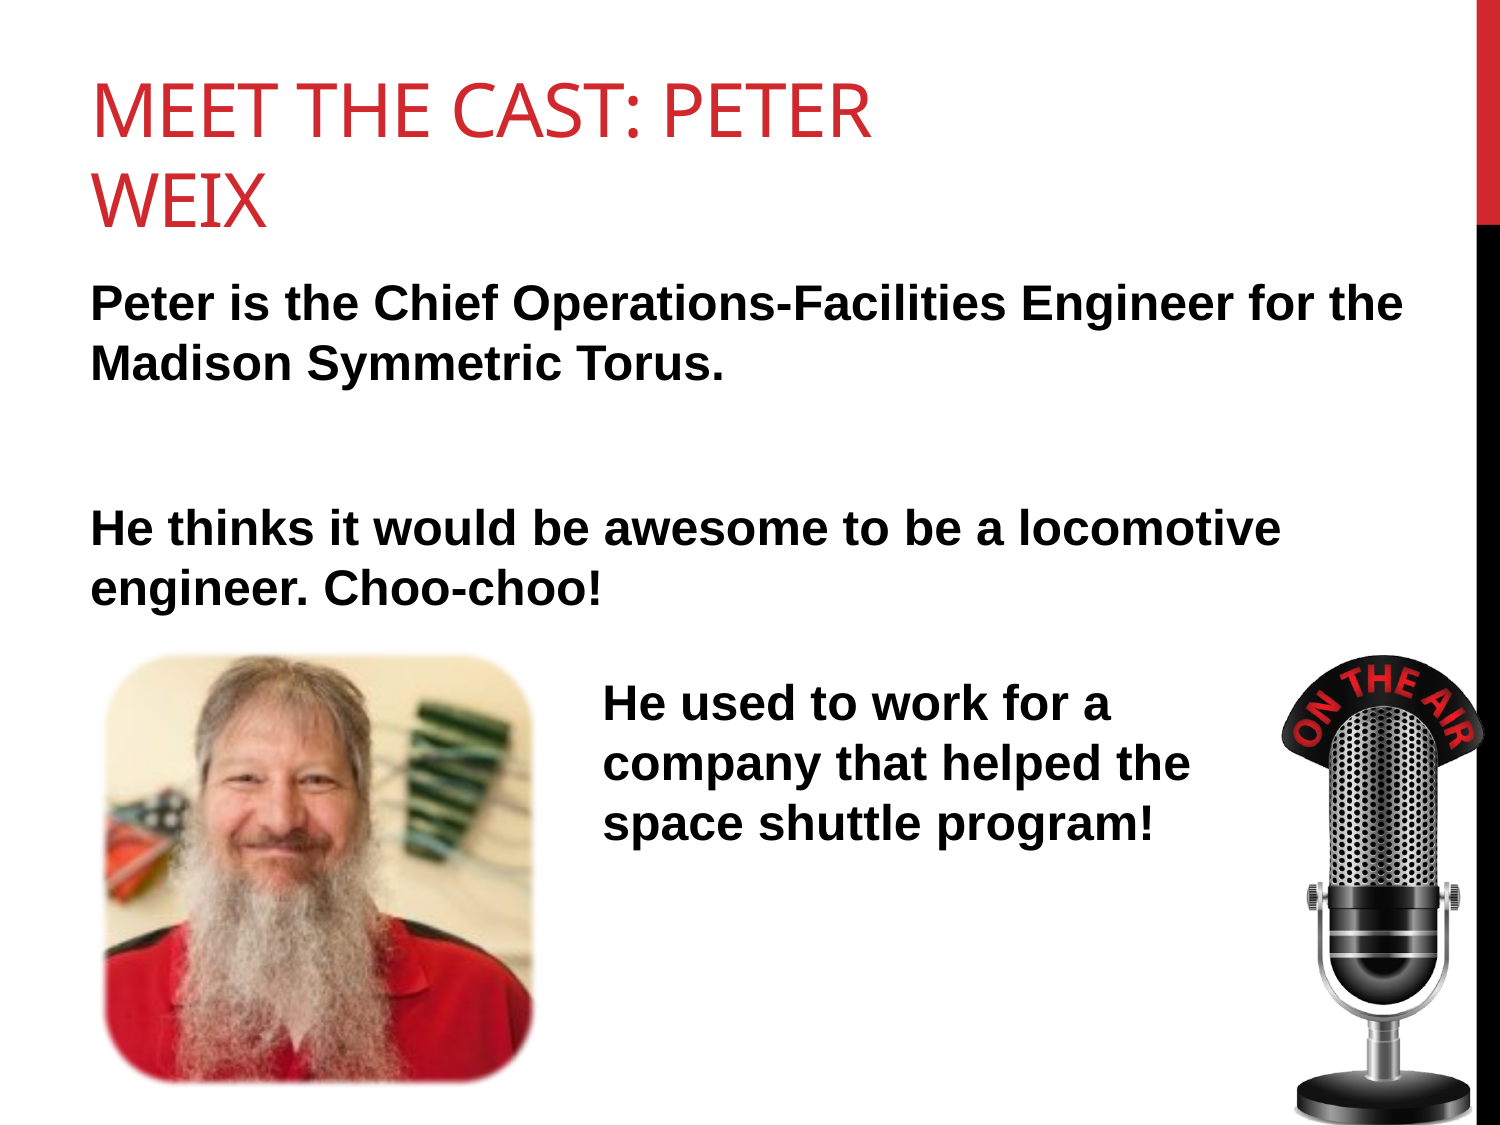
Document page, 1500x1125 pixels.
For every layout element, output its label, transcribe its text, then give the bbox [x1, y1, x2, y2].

picture [99, 649, 538, 1088]
title Meet the cast: Peter Weix [75, 25, 1025, 250]
text_box He used to work for a company that helped the space shuttle program! [587, 662, 1275, 988]
list Peter is the Chief Operations-Facilities Engineer for the Madison Symmetric Torus. He thinks it would be awesome to be a locomotive engineer. Choo-choo! [75, 262, 1425, 638]
picture [1175, 612, 1500, 1125]
